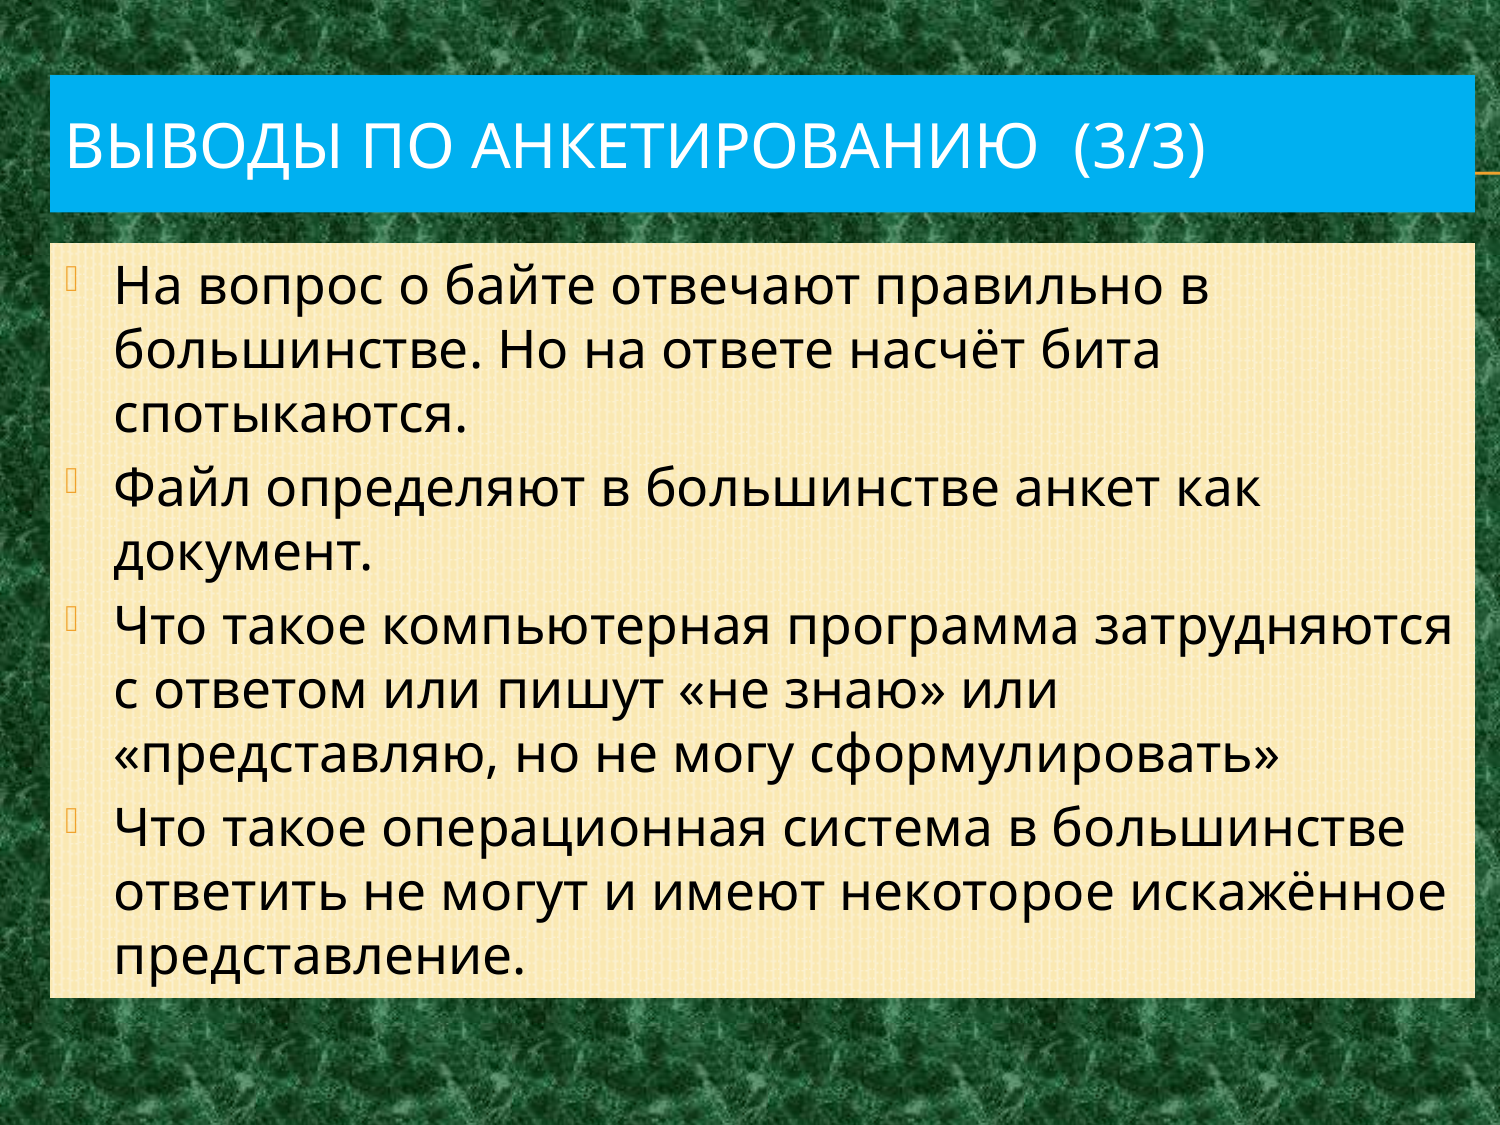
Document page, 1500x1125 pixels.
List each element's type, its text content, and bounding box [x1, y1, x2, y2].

list На вопрос о байте отвечают правильно в большинстве. Но на ответе насчёт бита спотыкаются. Файл определяют в большинстве анкет как документ. Что такое компьютерная программа затрудняются с ответом или пишут «не знаю» или «представляю, но не могу сформулировать» Что такое операционная система в большинстве ответить не могут и имеют некоторое искажённое представление. [49, 243, 1476, 998]
title Выводы по анкетированию (3/3) [50, 75, 1475, 213]
picture [0, 0, 1500, 1125]
